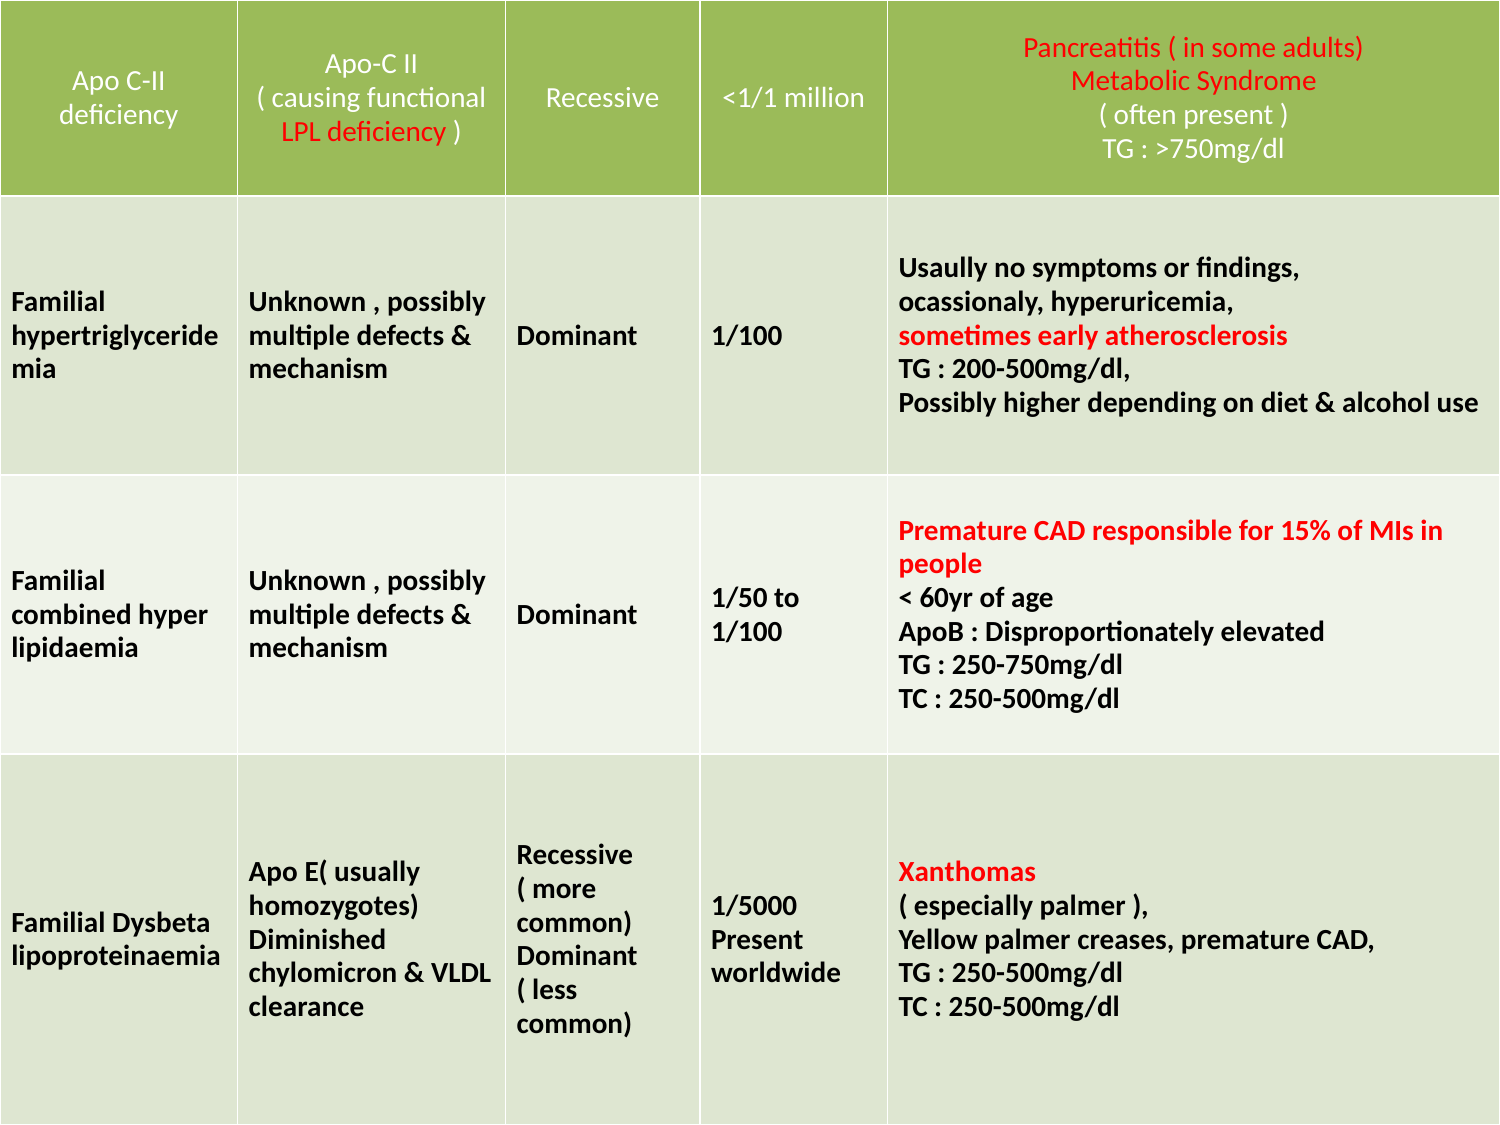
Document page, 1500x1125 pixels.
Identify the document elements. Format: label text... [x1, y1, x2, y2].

table_cell Dominant [506, 476, 699, 753]
table_cell Recessive ( more common) Dominant ( less common) [506, 755, 699, 1124]
table_cell Familial Dysbeta lipoproteinaemia [1, 755, 237, 1124]
table_header Pancreatitis ( in some adults) Metabolic Syndrome ( often present ) TG : >750mg/dl [888, 1, 1499, 195]
table_cell Familial hypertriglyceridemia [1, 197, 237, 474]
table_header Recessive [506, 1, 699, 195]
table_cell 1/5000 Present worldwide [701, 755, 887, 1124]
table_cell 1/100 [701, 197, 887, 474]
table_cell Unknown , possibly multiple defects & mechanism [238, 476, 505, 753]
table_cell Apo E( usually homozygotes) Diminished chylomicron & VLDL clearance [238, 755, 505, 1124]
table_cell Familial combined hyper lipidaemia [1, 476, 237, 753]
table_cell 1/50 to 1/100 [701, 476, 887, 753]
table_cell Premature CAD responsible for 15% of MIs in people < 60yr of age ApoB : Disproportionately elevated TG : 250-750mg/dl TC : 250-500mg/dl [888, 476, 1499, 753]
table_cell Unknown , possibly multiple defects & mechanism [238, 197, 505, 474]
table_cell Dominant [506, 197, 699, 474]
table_header Apo-C II ( causing functional LPL deficiency ) [238, 1, 505, 195]
table_cell Usaully no symptoms or findings, ocassionaly, hyperuricemia, sometimes early atherosclerosis TG : 200-500mg/dl, Possibly higher depending on diet & alcohol use [888, 197, 1499, 474]
table_header <1/1 million [701, 1, 887, 195]
table_header Apo C-II deficiency [1, 1, 237, 195]
table_cell Xanthomas ( especially palmer ), Yellow palmer creases, premature CAD, TG : 250-500mg/dl TC : 250-500mg/dl [888, 755, 1499, 1124]
